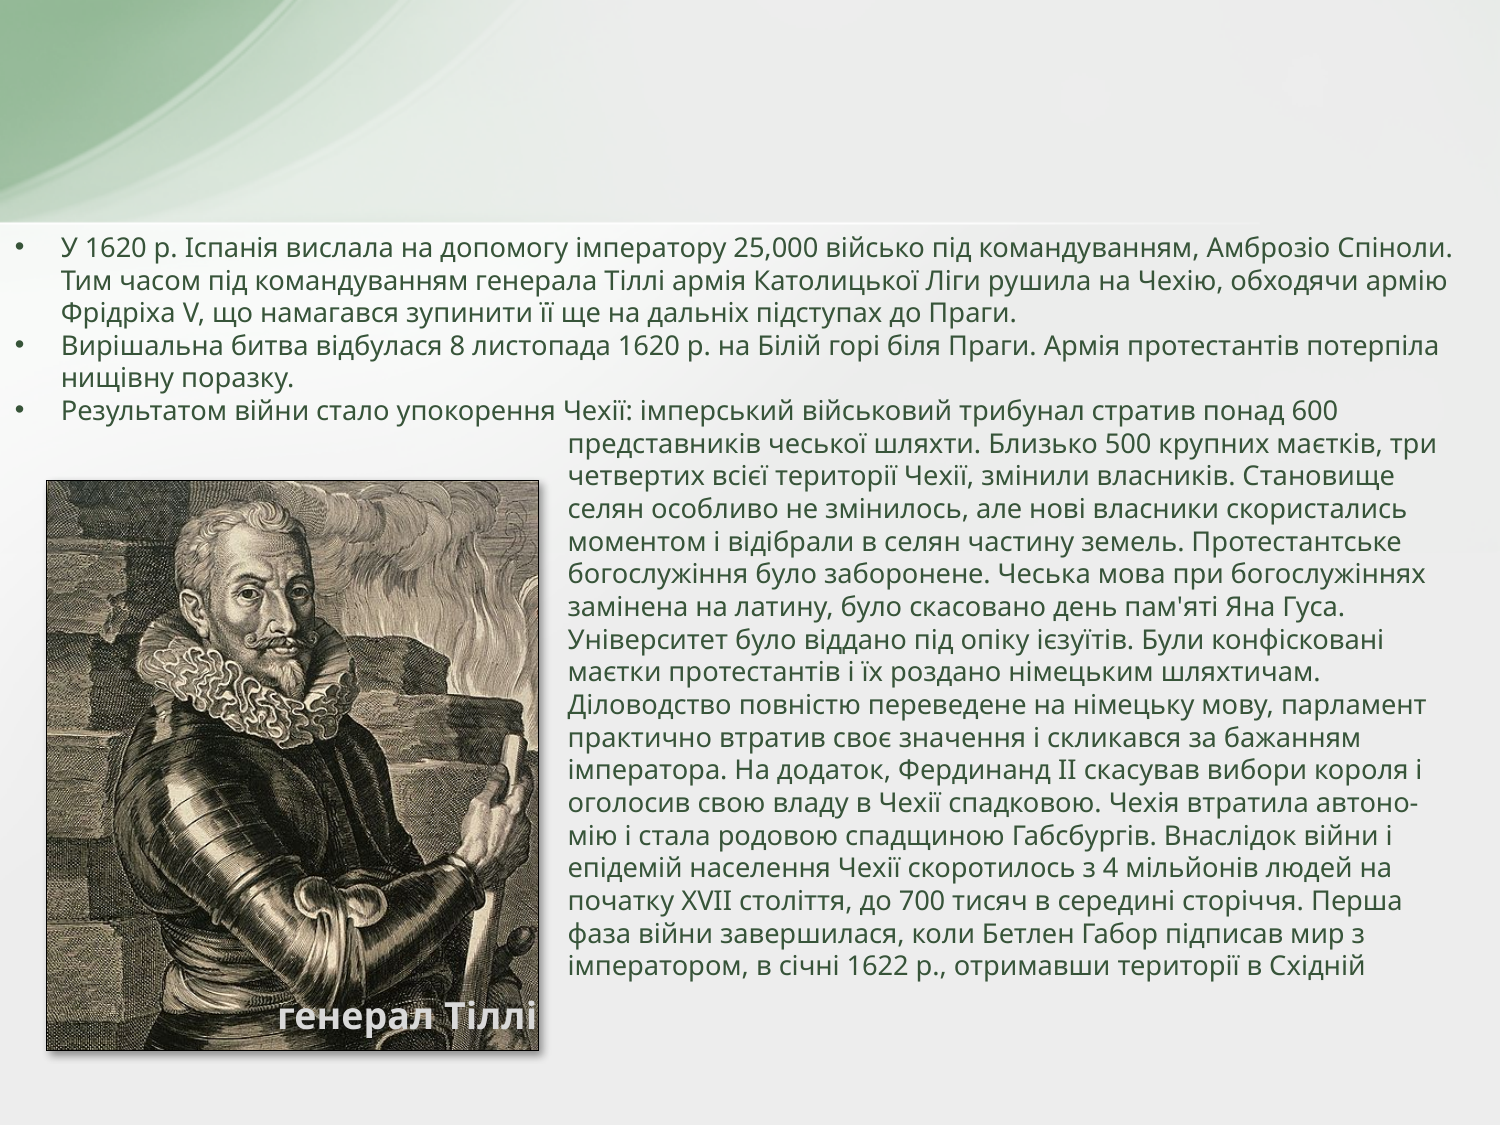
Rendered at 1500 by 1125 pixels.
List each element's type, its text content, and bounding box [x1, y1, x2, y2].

picture [0, 0, 1500, 222]
picture [46, 479, 540, 1051]
text_box генерал Тіллі [546, 984, 553, 1045]
text_box У 1620 р. Іспанія вислала на допомогу імператору 25,000 військо під командуванням, Амброзіо Спіноли. Тим часом під командуванням генерала Тіллі армія Католицької Ліги рушила на Чехію, обходячи армію Фрідріха V, що намагався зупинити її ще на дальніх підступах до Праги. Вирішальна битва відбулася 8 листопада 1620 р. на Білій горі біля Праги. Армія протестантів потерпіла нищівну поразку. Результатом війни стало упокорення Чехії: імперський військовий трибунал стратив понад 600 представників чеської шляхти. Близько 500 крупних маєтків, три четвертих всієї території Чехії, змінили власників. Становище селян особливо не змінилось, але нові власники скористались моментом і відібрали в селян частину земель. Протестантське богослужіння було заборонене. Чеська мова при богослужіннях замінена на латину, було скасовано день пам'яті Яна Гуса. Університет було віддано під опіку ієзуїтів. Були конфісковані маєтки протестантів і їх роздано німецьким шляхтичам. Діловодство повністю переведене на німецьку мову, парламент практично втратив своє значення і скликався за бажанням імператора. На додаток, Фердинанд II скасував вибори короля і оголосив свою владу в Чехії спадковою. Чехія втратила автоно- мію і стала родовою спадщиною Габсбургів. Внаслідок війни і епідемій населення Чехії скоротилось з 4 мільйонів людей на початку XVII століття, до 700 тисяч в середині сторіччя. Перша фаза війни завершилася, коли Бетлен Габор підписав мир з імператором, в січні 1622 р., отримавши території в Східній Угорщині. [0, 222, 1500, 1125]
